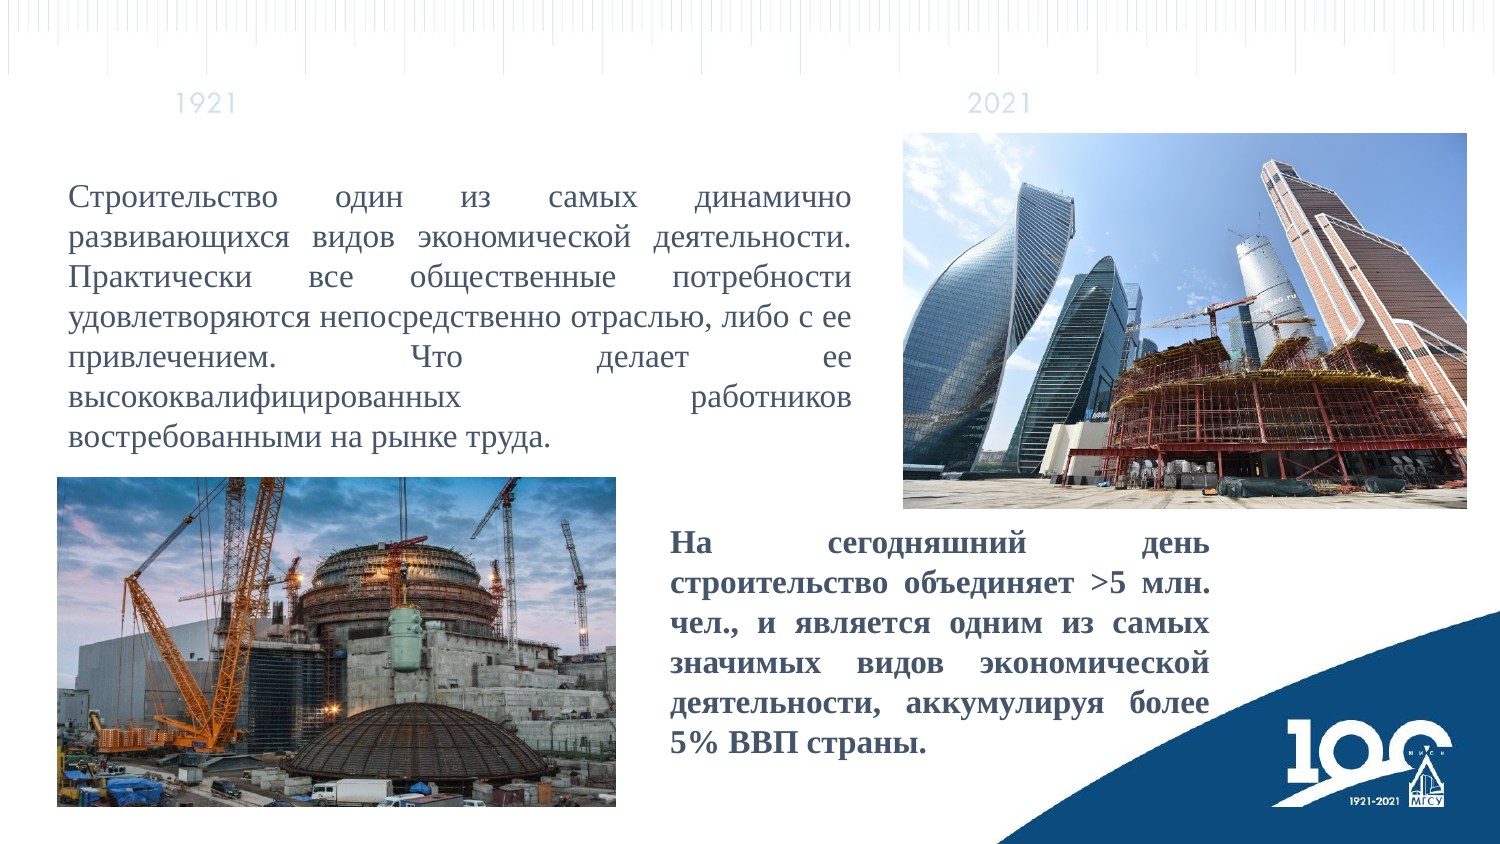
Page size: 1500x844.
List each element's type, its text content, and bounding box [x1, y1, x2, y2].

list Строительство один из самых динамично развивающихся видов экономической деятельности. Практически все общественные потребности удовлетворяются непосредственно отраслью, либо с ее привлечением. Что делает ее высококвалифицированных работников востребованными на рынке труда. [53, 167, 869, 475]
picture [0, 0, 1500, 844]
text_box На сегодняшний день строительство объединяет >5 млн. чел., и является одним из самых значимых видов экономической деятельности, аккумулируя более 5% ВВП страны. [655, 513, 1226, 768]
